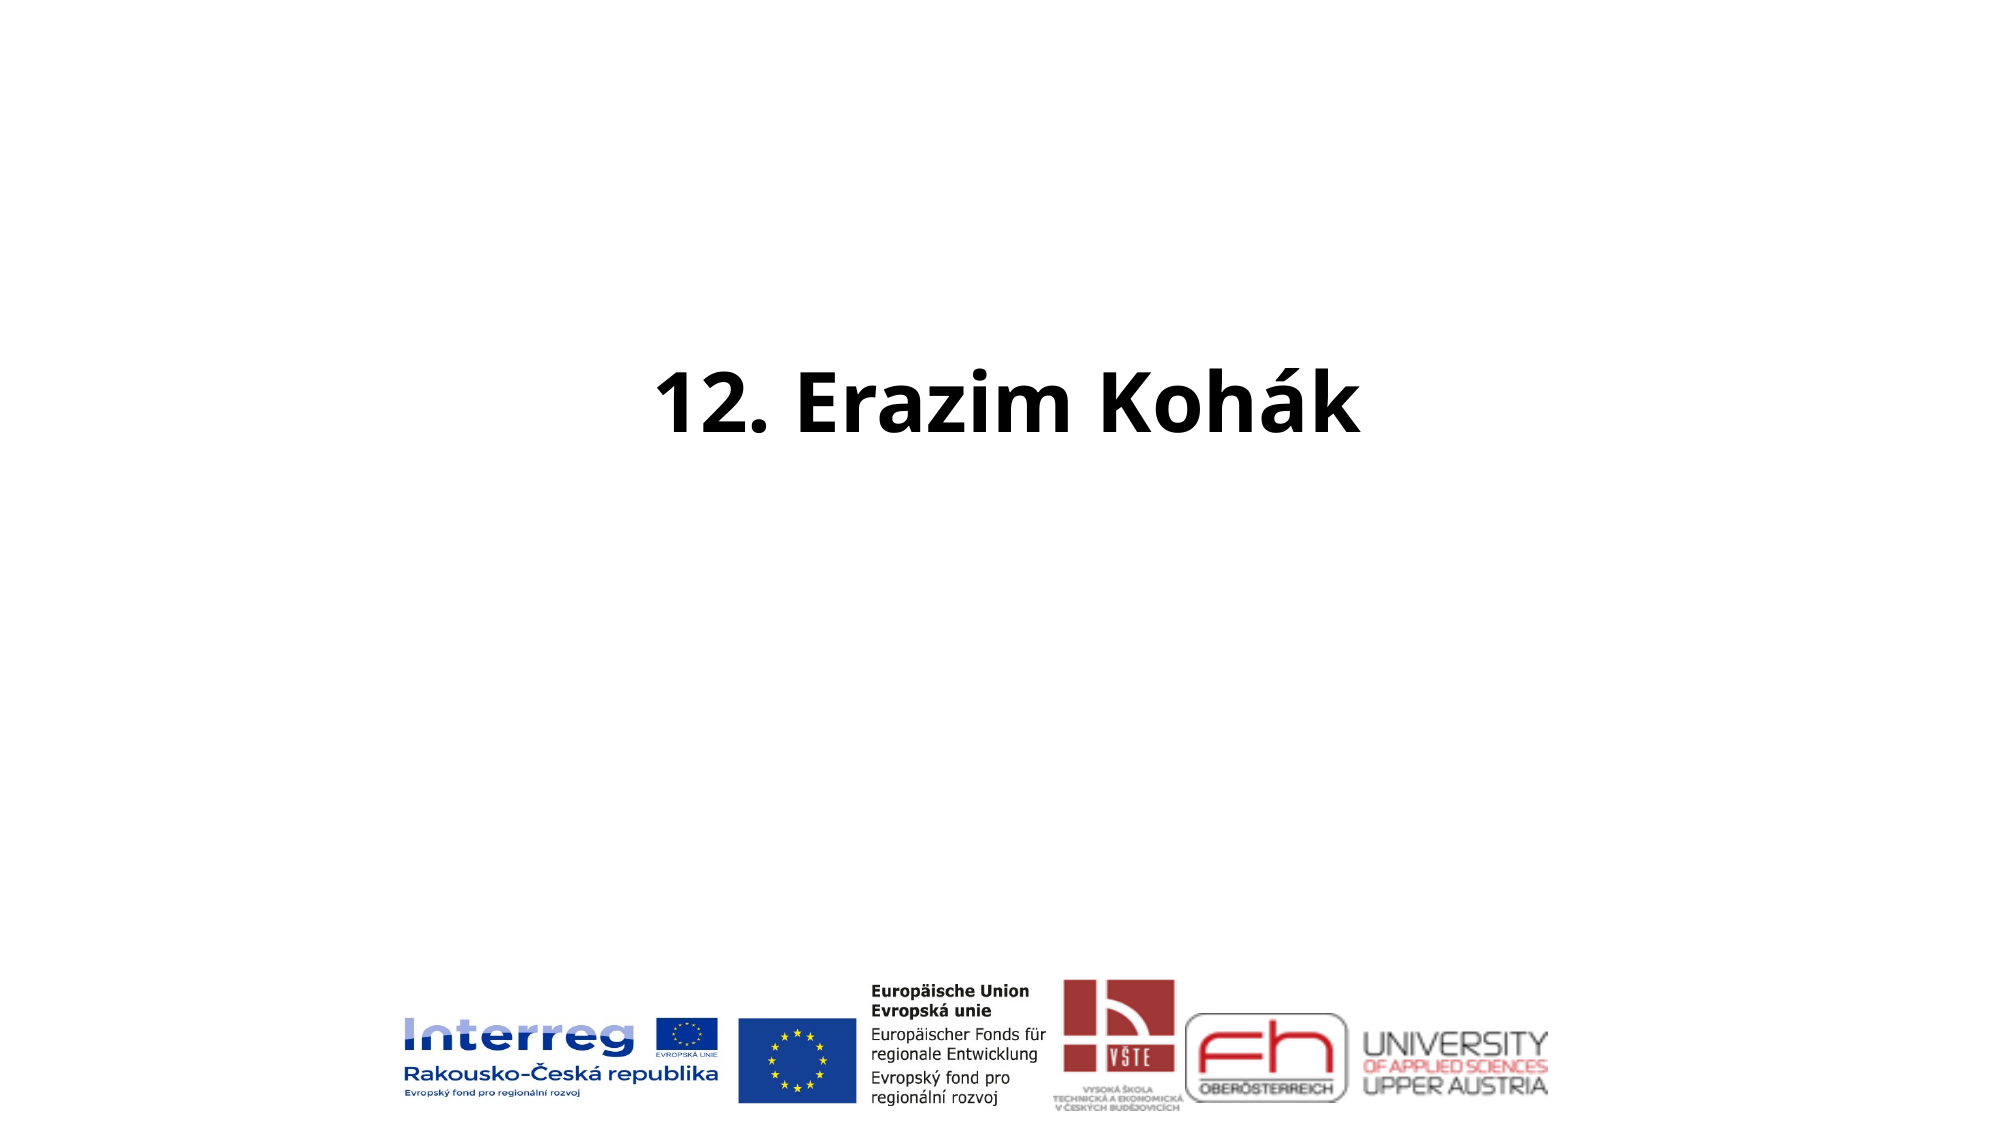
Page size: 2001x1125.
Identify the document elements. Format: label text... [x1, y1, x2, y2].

picture [1053, 979, 1184, 1111]
title 12. Erazim Kohák [144, 284, 1870, 602]
picture [374, 984, 1046, 1125]
picture [1185, 1013, 1548, 1103]
